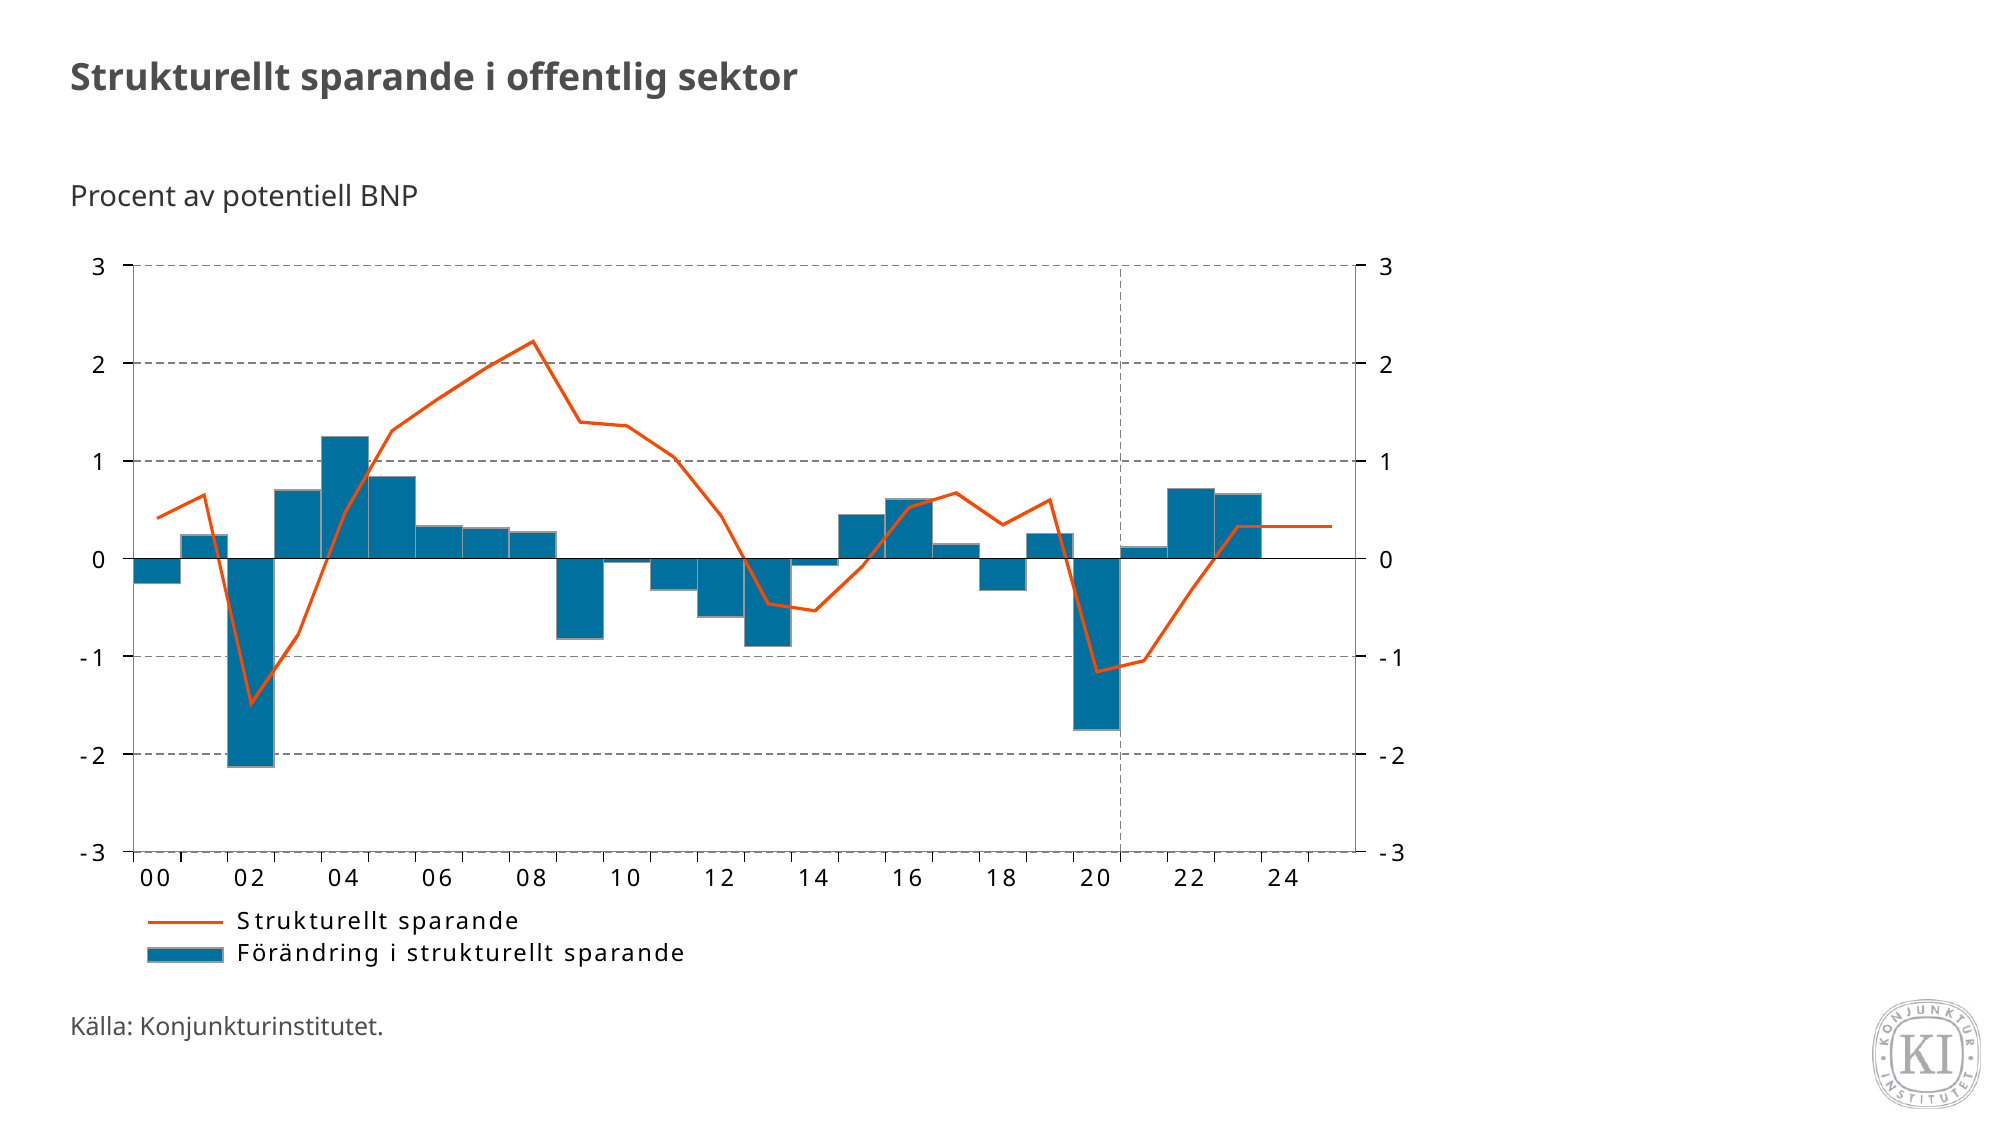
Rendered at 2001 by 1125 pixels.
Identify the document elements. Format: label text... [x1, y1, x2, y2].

title Strukturellt sparande i offentlig sektor [55, 45, 1476, 128]
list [30, 228, 1453, 995]
subtitle Källa: Konjunkturinstitutet. [55, 1003, 1476, 1106]
list Procent av potentiell BNP [55, 137, 1476, 220]
picture [1872, 999, 1981, 1109]
